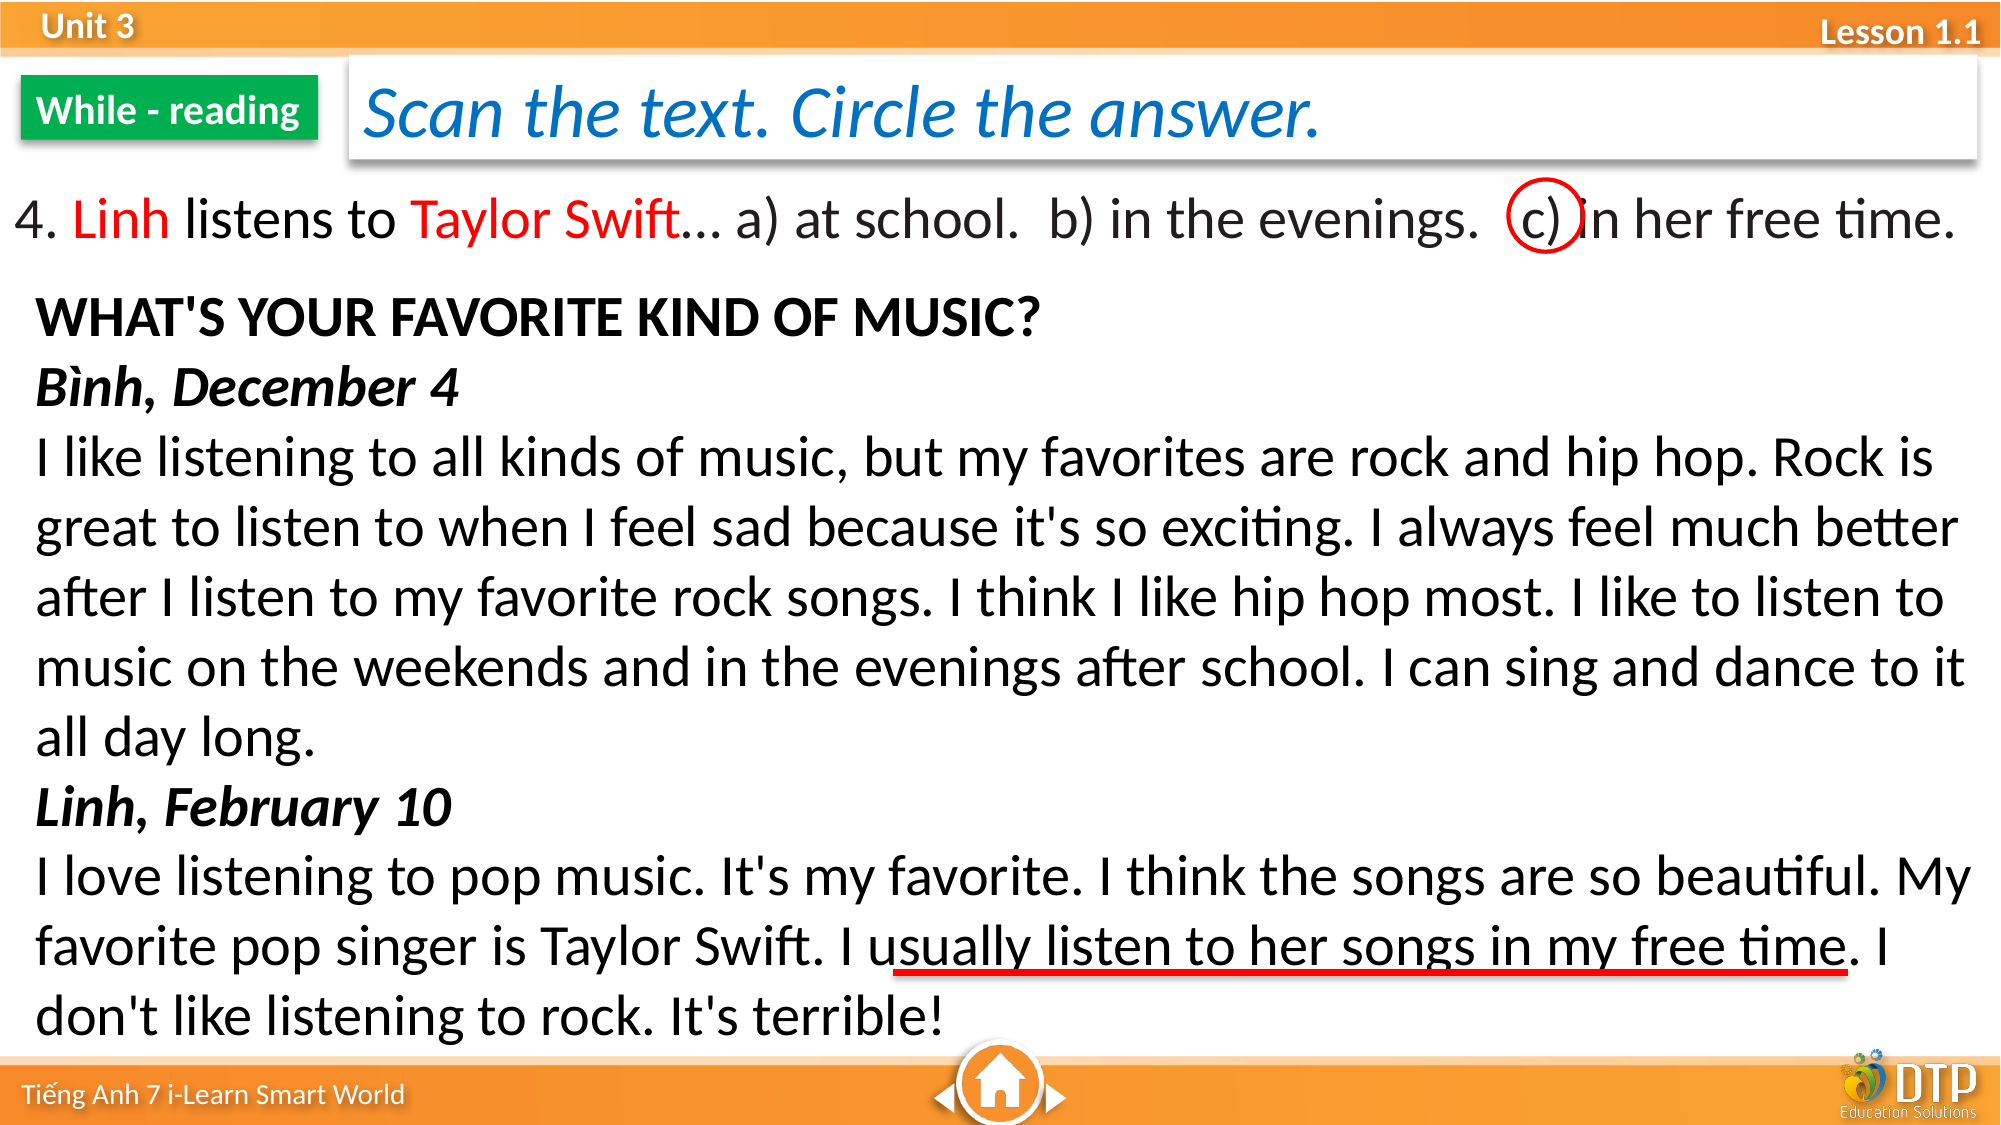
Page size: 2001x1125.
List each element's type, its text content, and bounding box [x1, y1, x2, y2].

text_box Scan the text. Circle the answer. [348, 54, 1978, 160]
text_box [1506, 177, 1586, 254]
picture [0, 2, 2001, 1125]
text_box 4. Linh listens to Taylor Swift… a) at school. b) in the evenings. c) in her free time. [0, 172, 2000, 258]
text_box While - reading [20, 75, 319, 140]
text_box WHAT'S YOUR FAVORITE KIND OF MUSIC? Bình, December 4 I like listening to all kinds of music, but my favorites are rock and hip hop. Rock is great to listen to when I feel sad because it's so exciting. I always feel much better after I listen to my favorite rock songs. I think I like hip hop most. I like to listen to music on the weekends and in the evenings after school. I can sing and dance to it all day long. Linh, February 10 I love listening to pop music. It's my favorite. I think the songs are so beautiful. My favorite pop singer is Taylor Swift. I usually listen to her songs in my free time. I don't like listening to rock. It's terrible! [20, 270, 1999, 1055]
